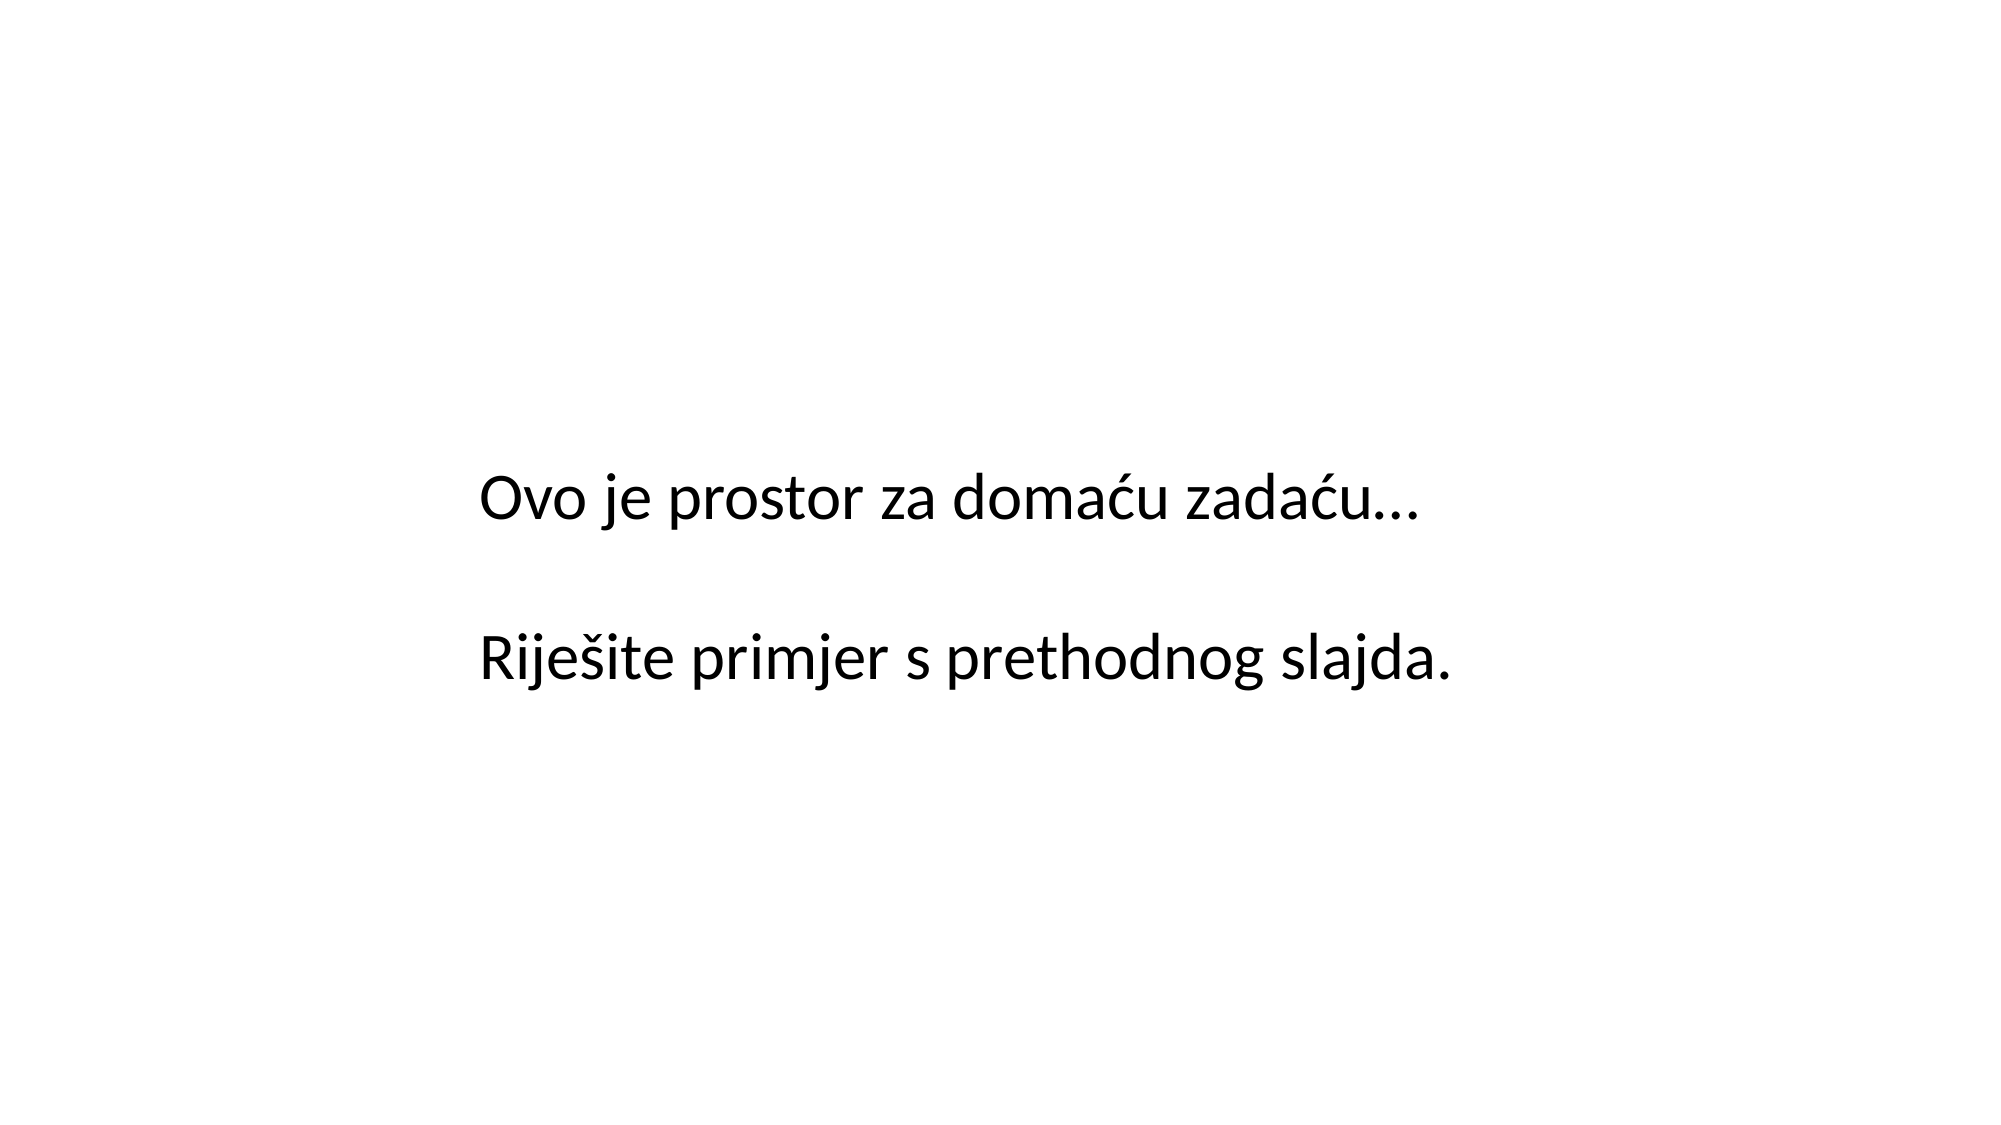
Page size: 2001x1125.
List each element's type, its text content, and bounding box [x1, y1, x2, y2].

text_box Ovo je prostor za domaću zadaću… Riješite primjer s prethodnog slajda. [464, 445, 1469, 700]
